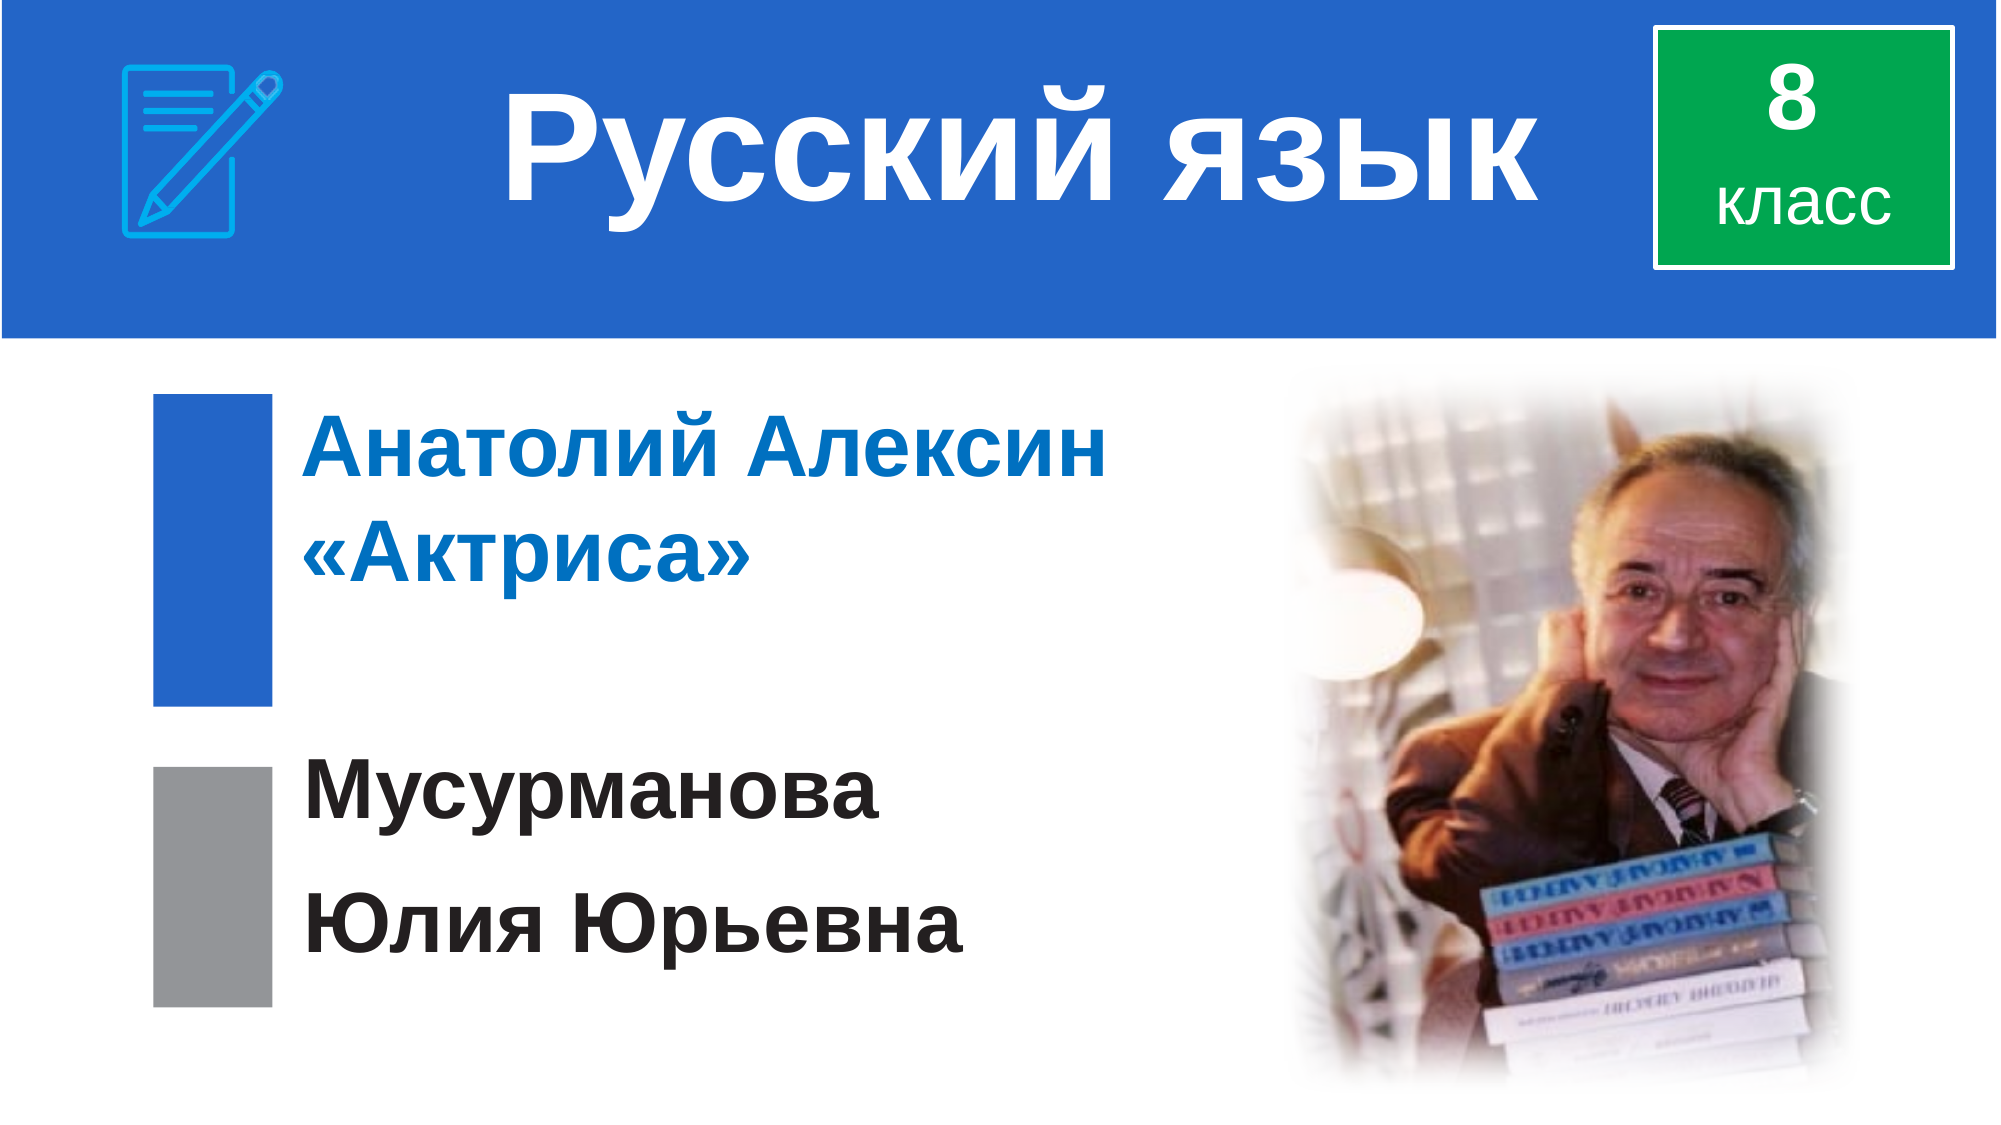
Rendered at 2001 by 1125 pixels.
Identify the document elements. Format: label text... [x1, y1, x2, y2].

text_box [1, 0, 1997, 339]
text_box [121, 64, 284, 239]
text_box Анатолий Алексин «Актриса» Мусурманова Юлия Юрьевна [298, 383, 1278, 1070]
text_box [153, 766, 273, 1008]
picture [1283, 363, 1861, 1095]
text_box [1647, 20, 1961, 274]
text_box [153, 394, 273, 707]
title Русский язык [336, 38, 1642, 233]
